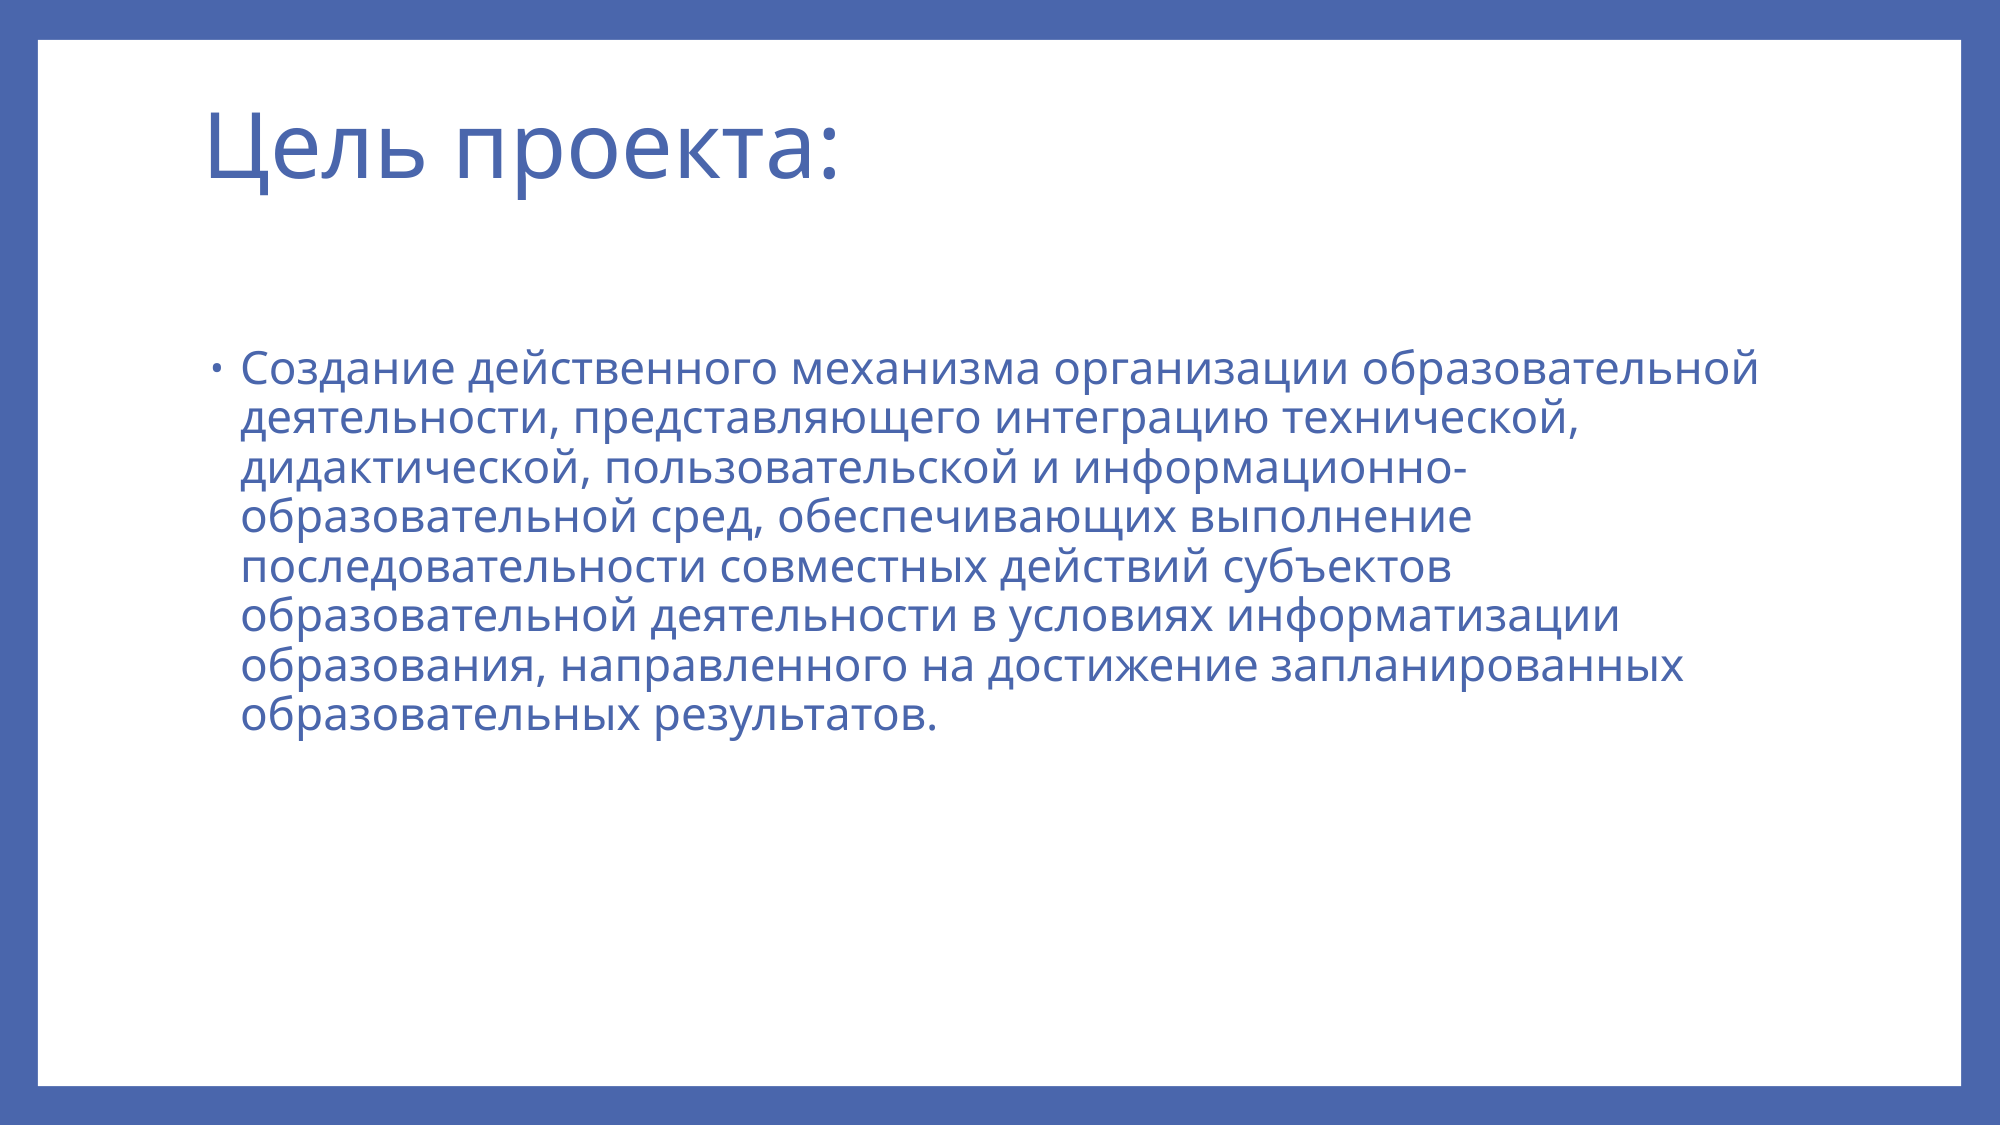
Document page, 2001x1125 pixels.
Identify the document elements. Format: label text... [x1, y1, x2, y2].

list Создание действенного механизма организации образовательной деятельности, представляющего интеграцию технической, дидактической, пользовательской и информационно-образовательной сред, обеспечивающих выполнение последовательности совместных действий субъектов образовательной деятельности в условиях информатизации образования, направленного на достижение запланированных образовательных результатов. [187, 337, 1808, 1000]
title Цель проекта: [187, 37, 1807, 261]
